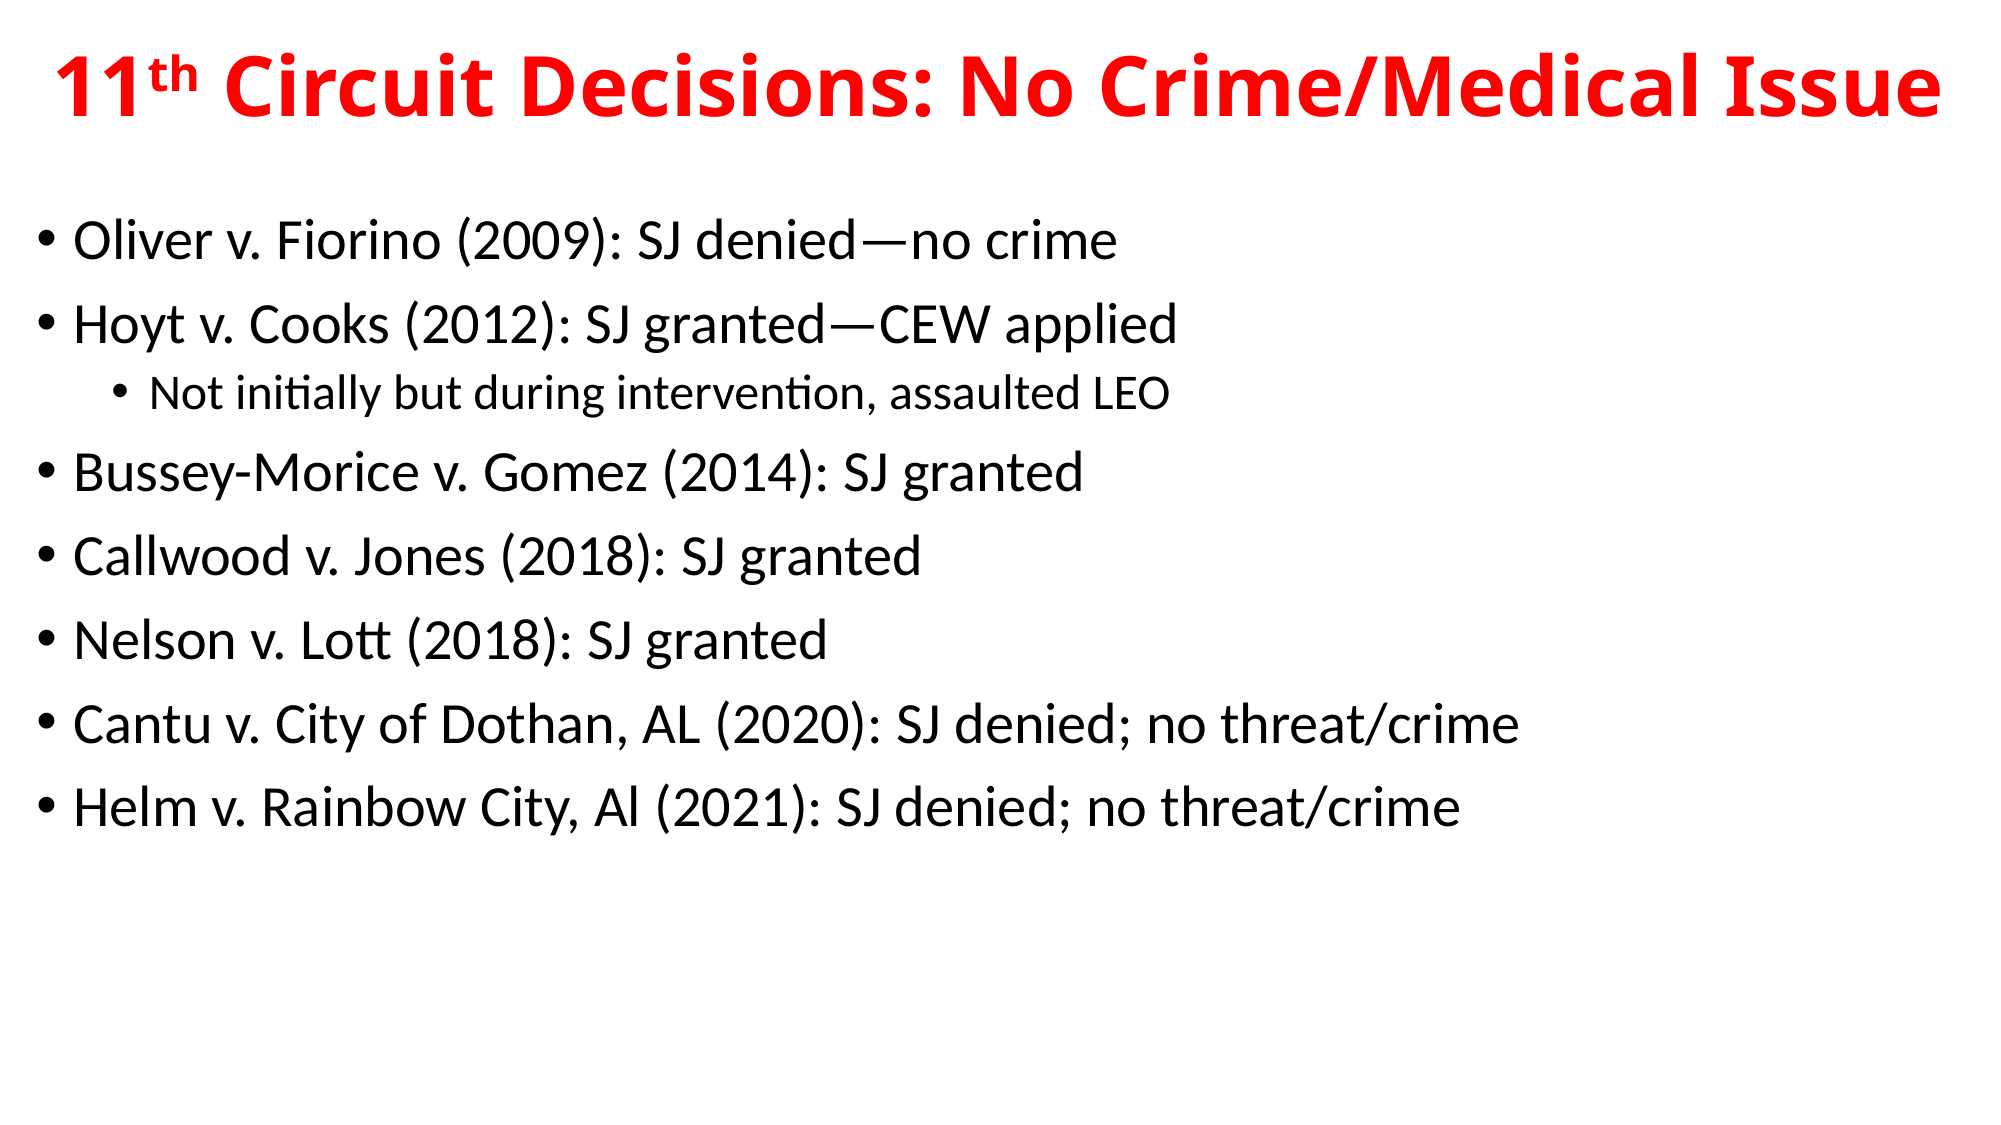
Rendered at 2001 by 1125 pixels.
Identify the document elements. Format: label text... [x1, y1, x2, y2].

list Oliver v. Fiorino (2009): SJ denied—no crime Hoyt v. Cooks (2012): SJ granted—CEW applied Not initially but during intervention, assaulted LEO Bussey-Morice v. Gomez (2014): SJ granted Callwood v. Jones (2018): SJ granted Nelson v. Lott (2018): SJ granted Cantu v. City of Dothan, AL (2020): SJ denied; no threat/crime Helm v. Rainbow City, Al (2021): SJ denied; no threat/crime [21, 201, 1986, 1107]
title 11th Circuit Decisions: No Crime/Medical Issue [36, 29, 1962, 149]
